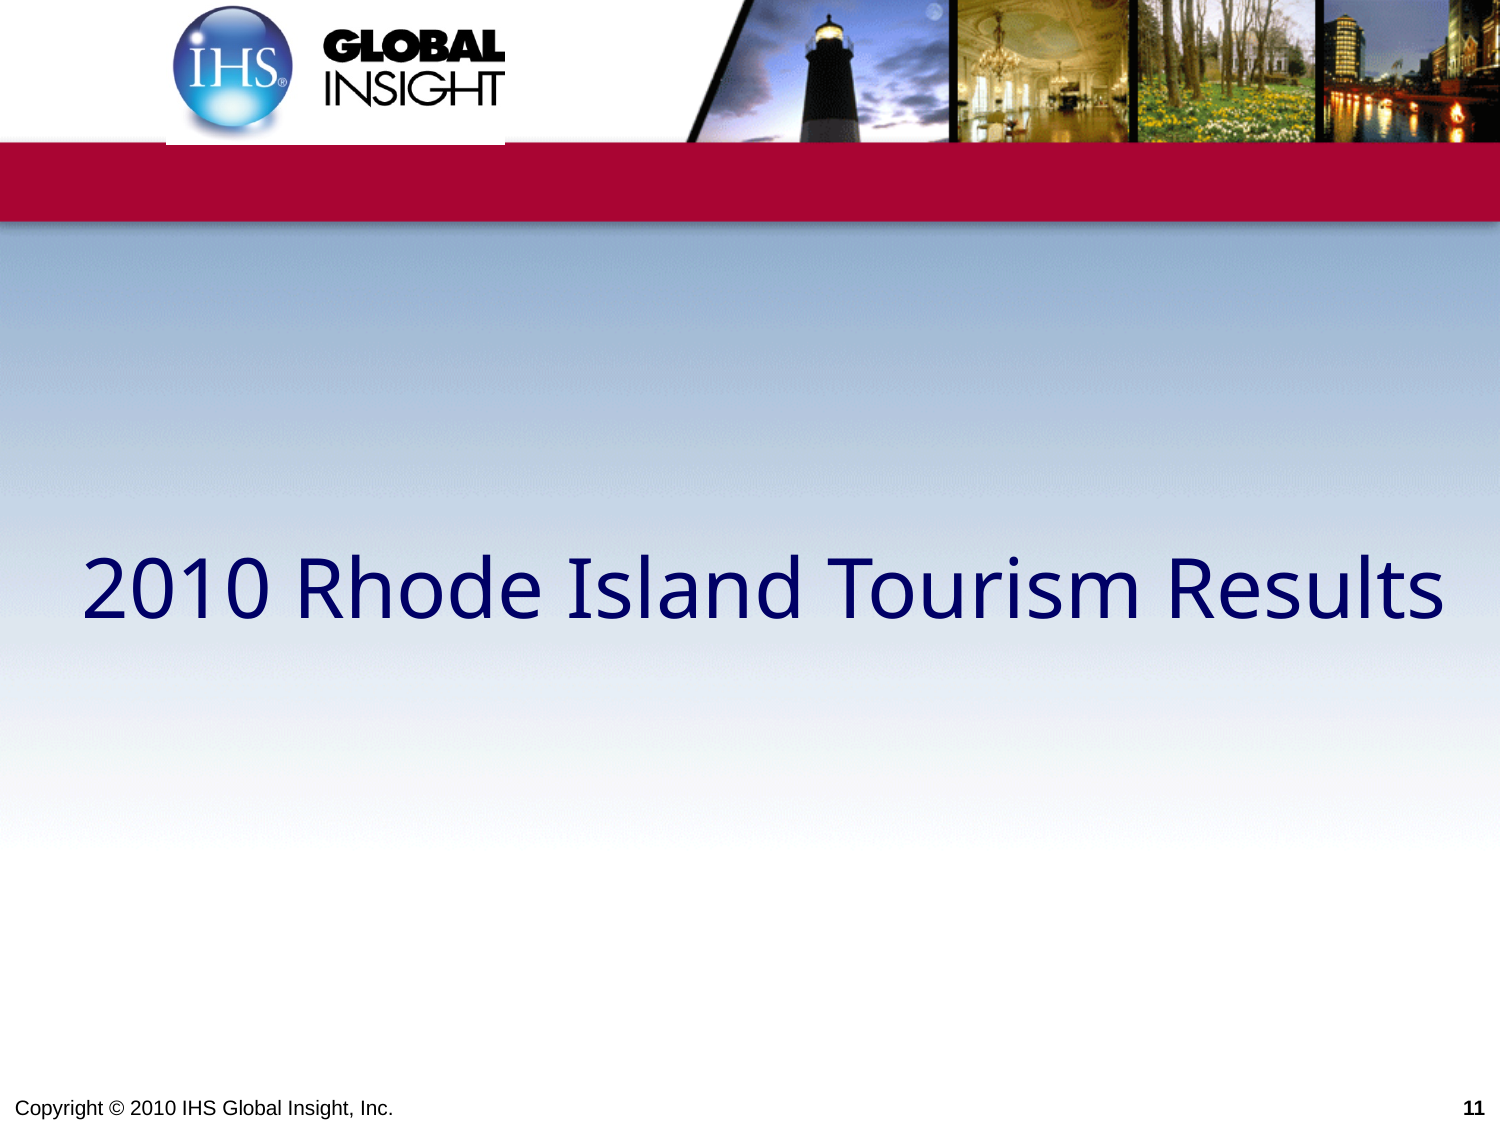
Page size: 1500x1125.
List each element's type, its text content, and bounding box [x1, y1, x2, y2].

picture [0, 745, 1500, 1125]
text_box 2010 Rhode Island Tourism Results [0, 425, 1500, 745]
picture [0, 0, 1500, 425]
